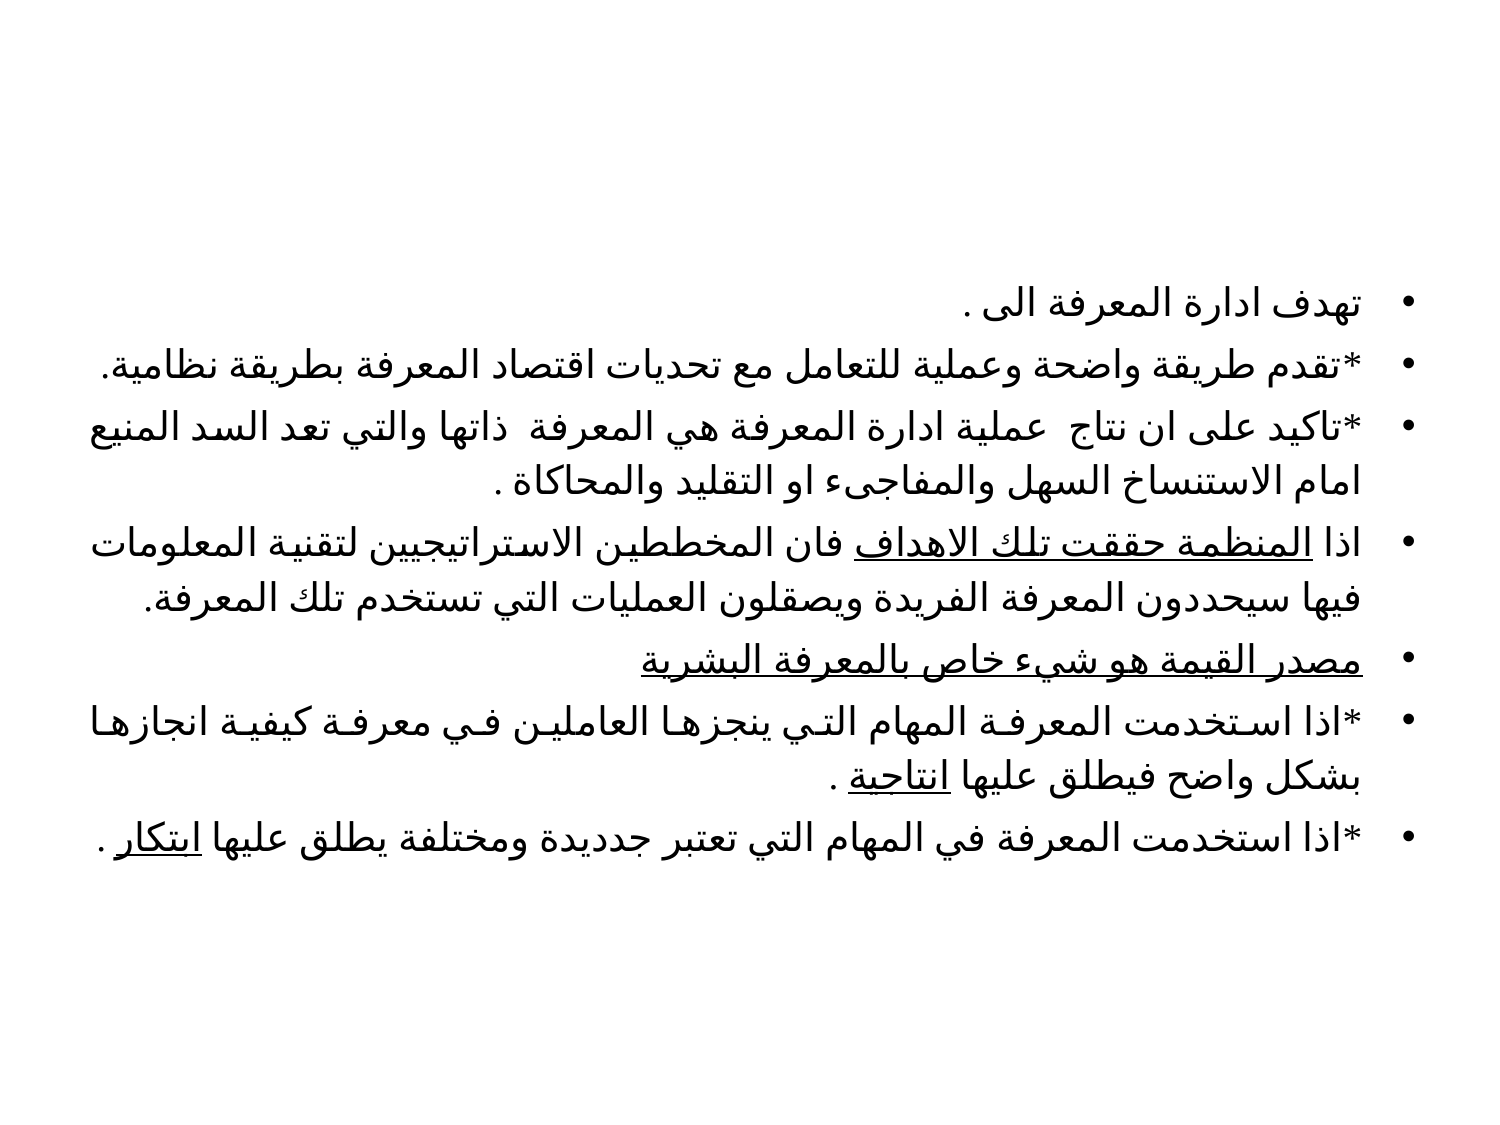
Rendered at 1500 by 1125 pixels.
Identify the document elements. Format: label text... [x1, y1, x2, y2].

list تهدف ادارة المعرفة الى . *تقدم طريقة واضحة وعملية للتعامل مع تحديات اقتصاد المعرفة بطريقة نظامية. *تاكيد على ان نتاج عملية ادارة المعرفة هي المعرفة ذاتها والتي تعد السد المنيع امام الاستنساخ السهل والمفاجىء او التقليد والمحاكاة . اذا المنظمة حققت تلك الاهداف فان المخططين الاستراتيجيين لتقنية المعلومات فيها سيحددون المعرفة الفريدة ويصقلون العمليات التي تستخدم تلك المعرفة. مصدر القيمة هو شيء خاص بالمعرفة البشرية *اذا استخدمت المعرفة المهام التي ينجزها العاملين في معرفة كيفية انجازها بشكل واضح فيطلق عليها انتاجية . *اذا استخدمت المعرفة في المهام التي تعتبر جدديدة ومختلفة يطلق عليها ابتكار . [75, 262, 1425, 1005]
